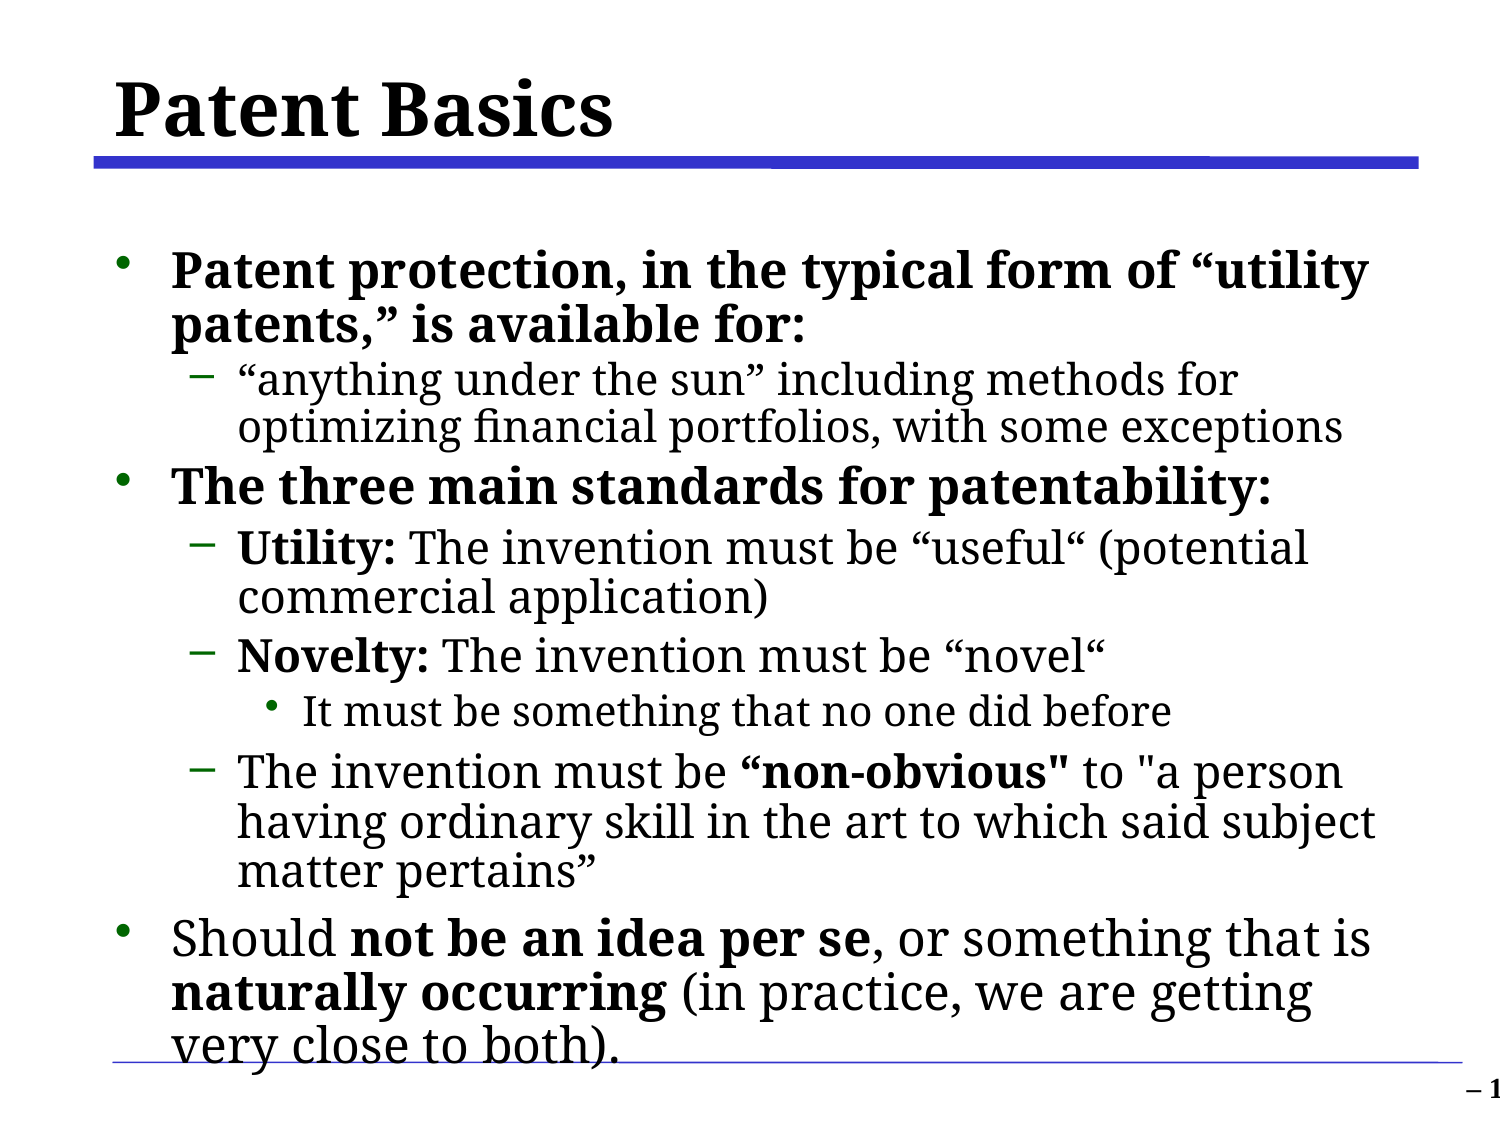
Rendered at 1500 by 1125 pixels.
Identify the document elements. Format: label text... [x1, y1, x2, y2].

title Patent Basics [99, 62, 1413, 163]
list Patent protection, in the typical form of “utility patents,” is available for: “anything under the sun” including methods for optimizing financial portfolios, with some exceptions The three main standards for patentability: Utility: The invention must be “useful“ (potential commercial application) Novelty: The invention must be “novel“ It must be something that no one did before The invention must be “non-obvious" to "a person having ordinary skill in the art to which said subject matter pertains” Should not be an idea per se, or something that is naturally occurring (in practice, we are getting very close to both). [99, 237, 1413, 1038]
